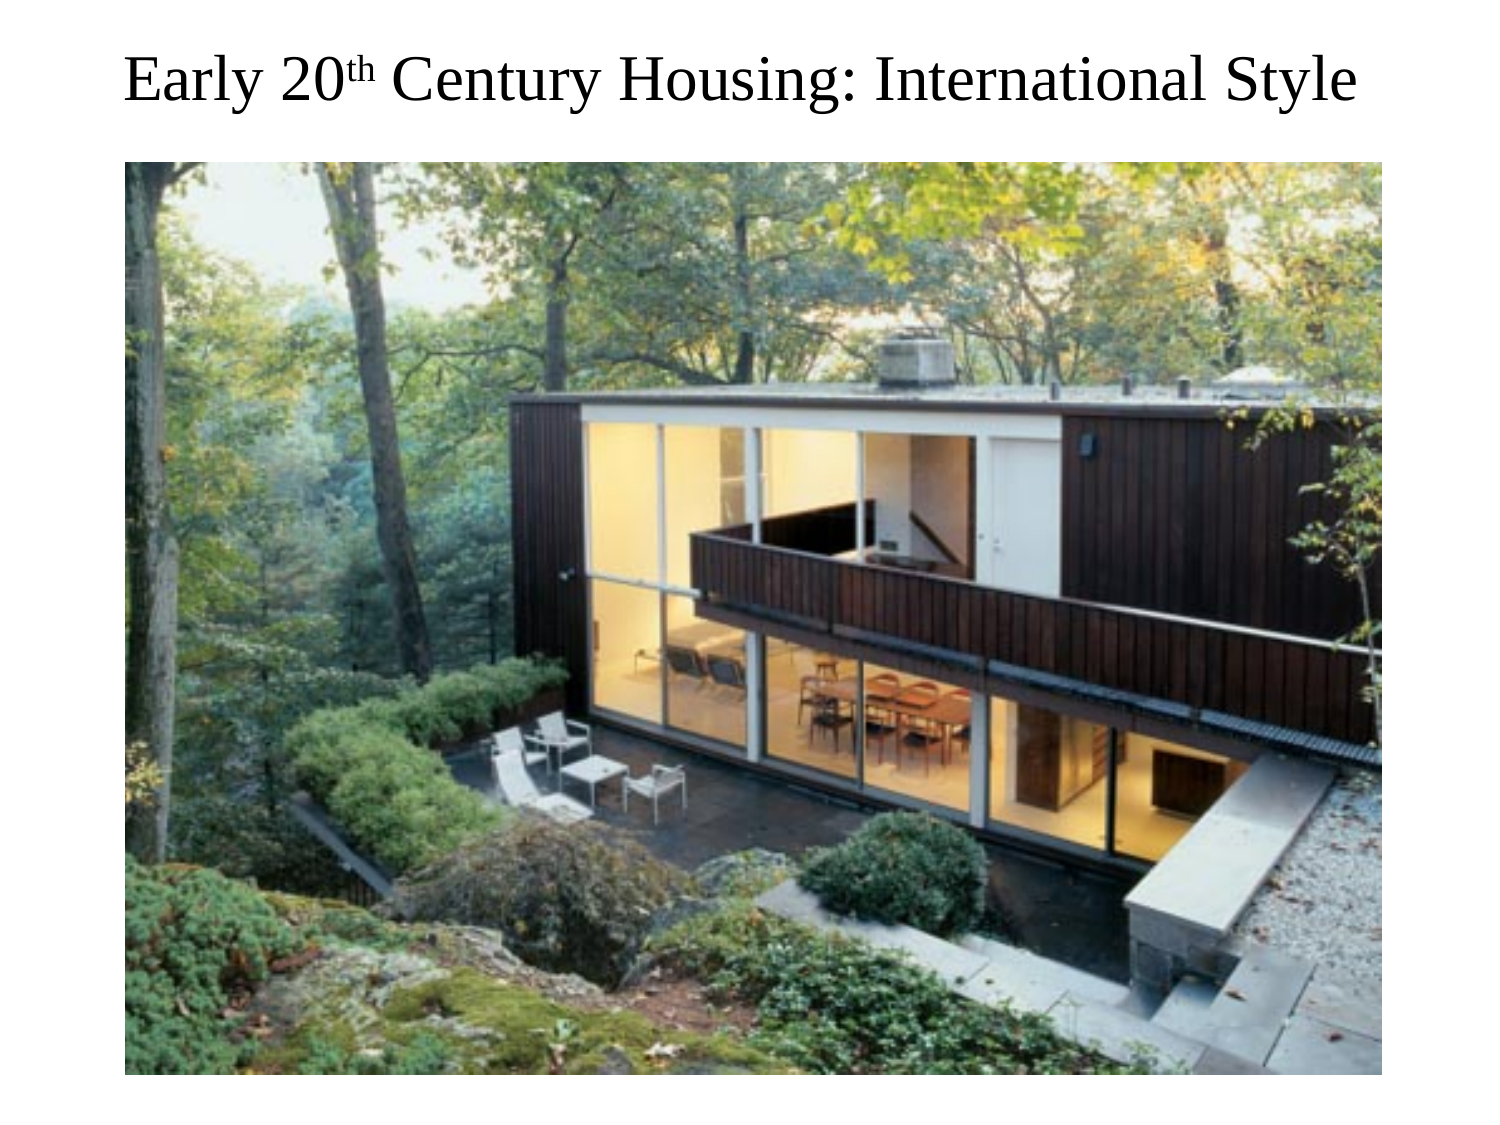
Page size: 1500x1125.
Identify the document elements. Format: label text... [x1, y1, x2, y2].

picture [124, 162, 1383, 1076]
title Early 20th Century Housing: International Style [75, 0, 1425, 188]
